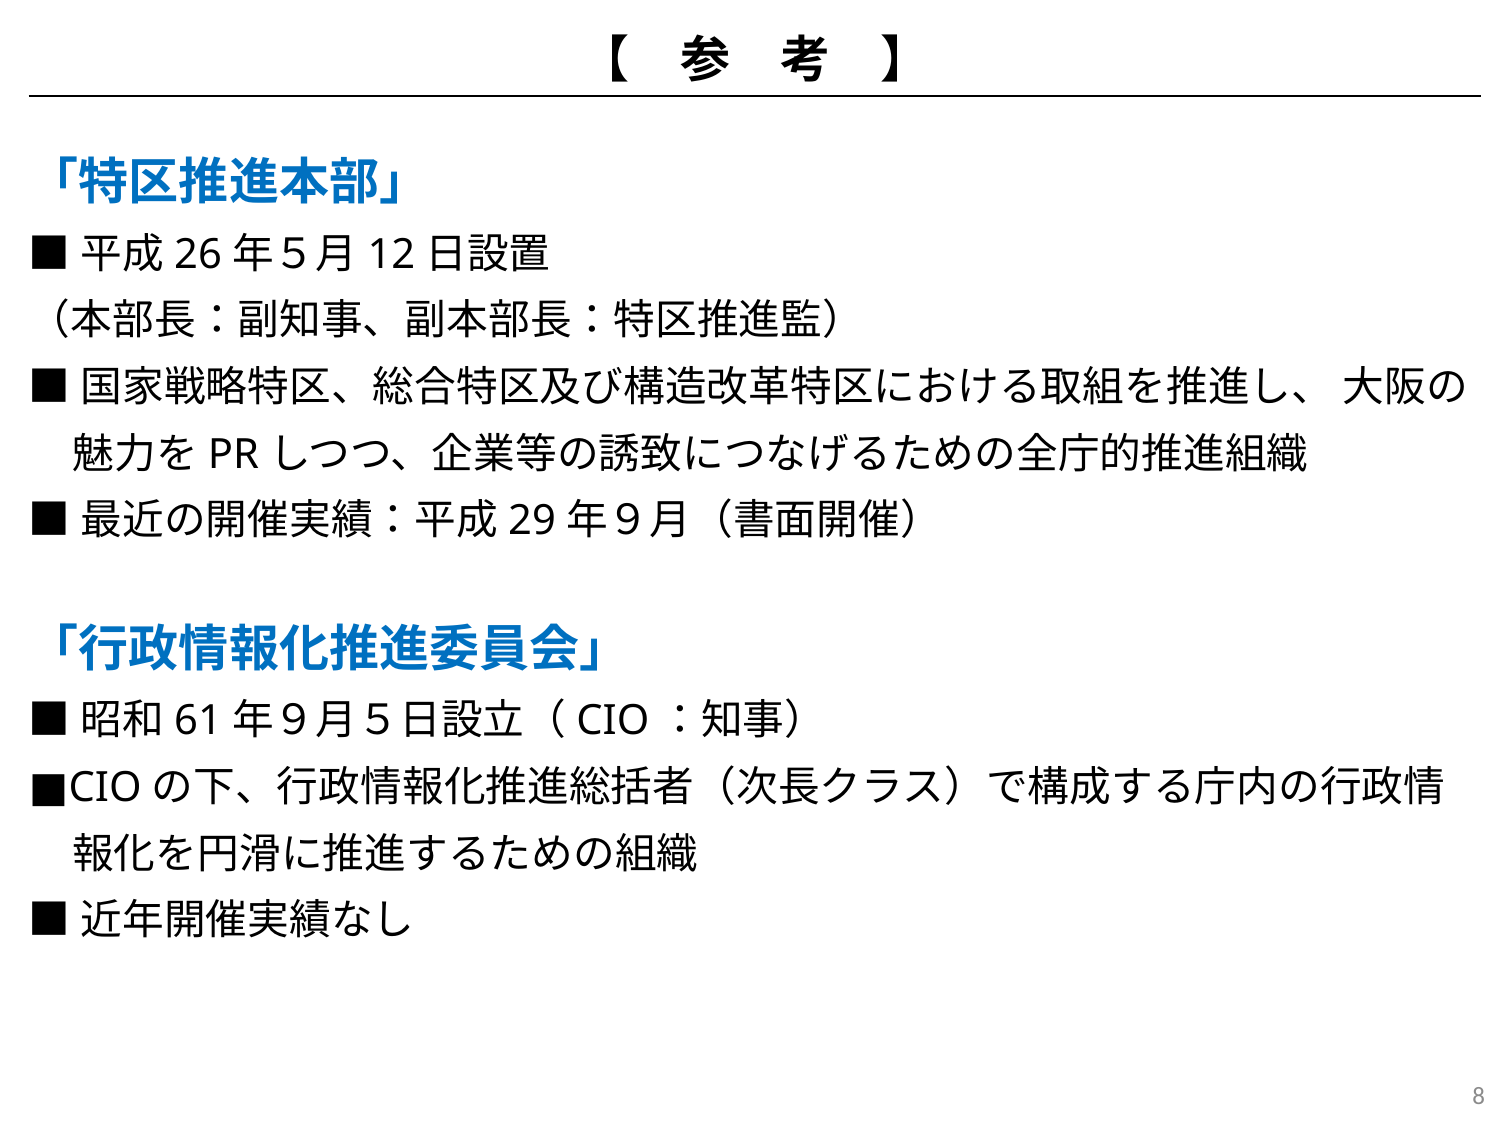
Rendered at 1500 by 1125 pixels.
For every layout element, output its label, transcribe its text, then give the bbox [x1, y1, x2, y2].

text_box 「特区推進本部」 ■平成26年５月12日設置 （本部長：副知事、副本部長：特区推進監） ■国家戦略特区、総合特区及び構造改革特区における取組を推進し、 大阪の魅力をPRしつつ、企業等の誘致につなげるための全庁的推進組織 ■最近の開催実績：平成29年９月（書面開催） 「行政情報化推進委員会」 ■昭和61年９月５日設立（CIO：知事） ■CIOの下、行政情報化推進総括者（次長クラス）で構成する庁内の行政情報化を円滑に推進するための組織 ■近年開催実績なし [14, 135, 1487, 951]
text_box 【 参 考 】 [565, 20, 945, 95]
slide_number 8 [1162, 1065, 1500, 1125]
